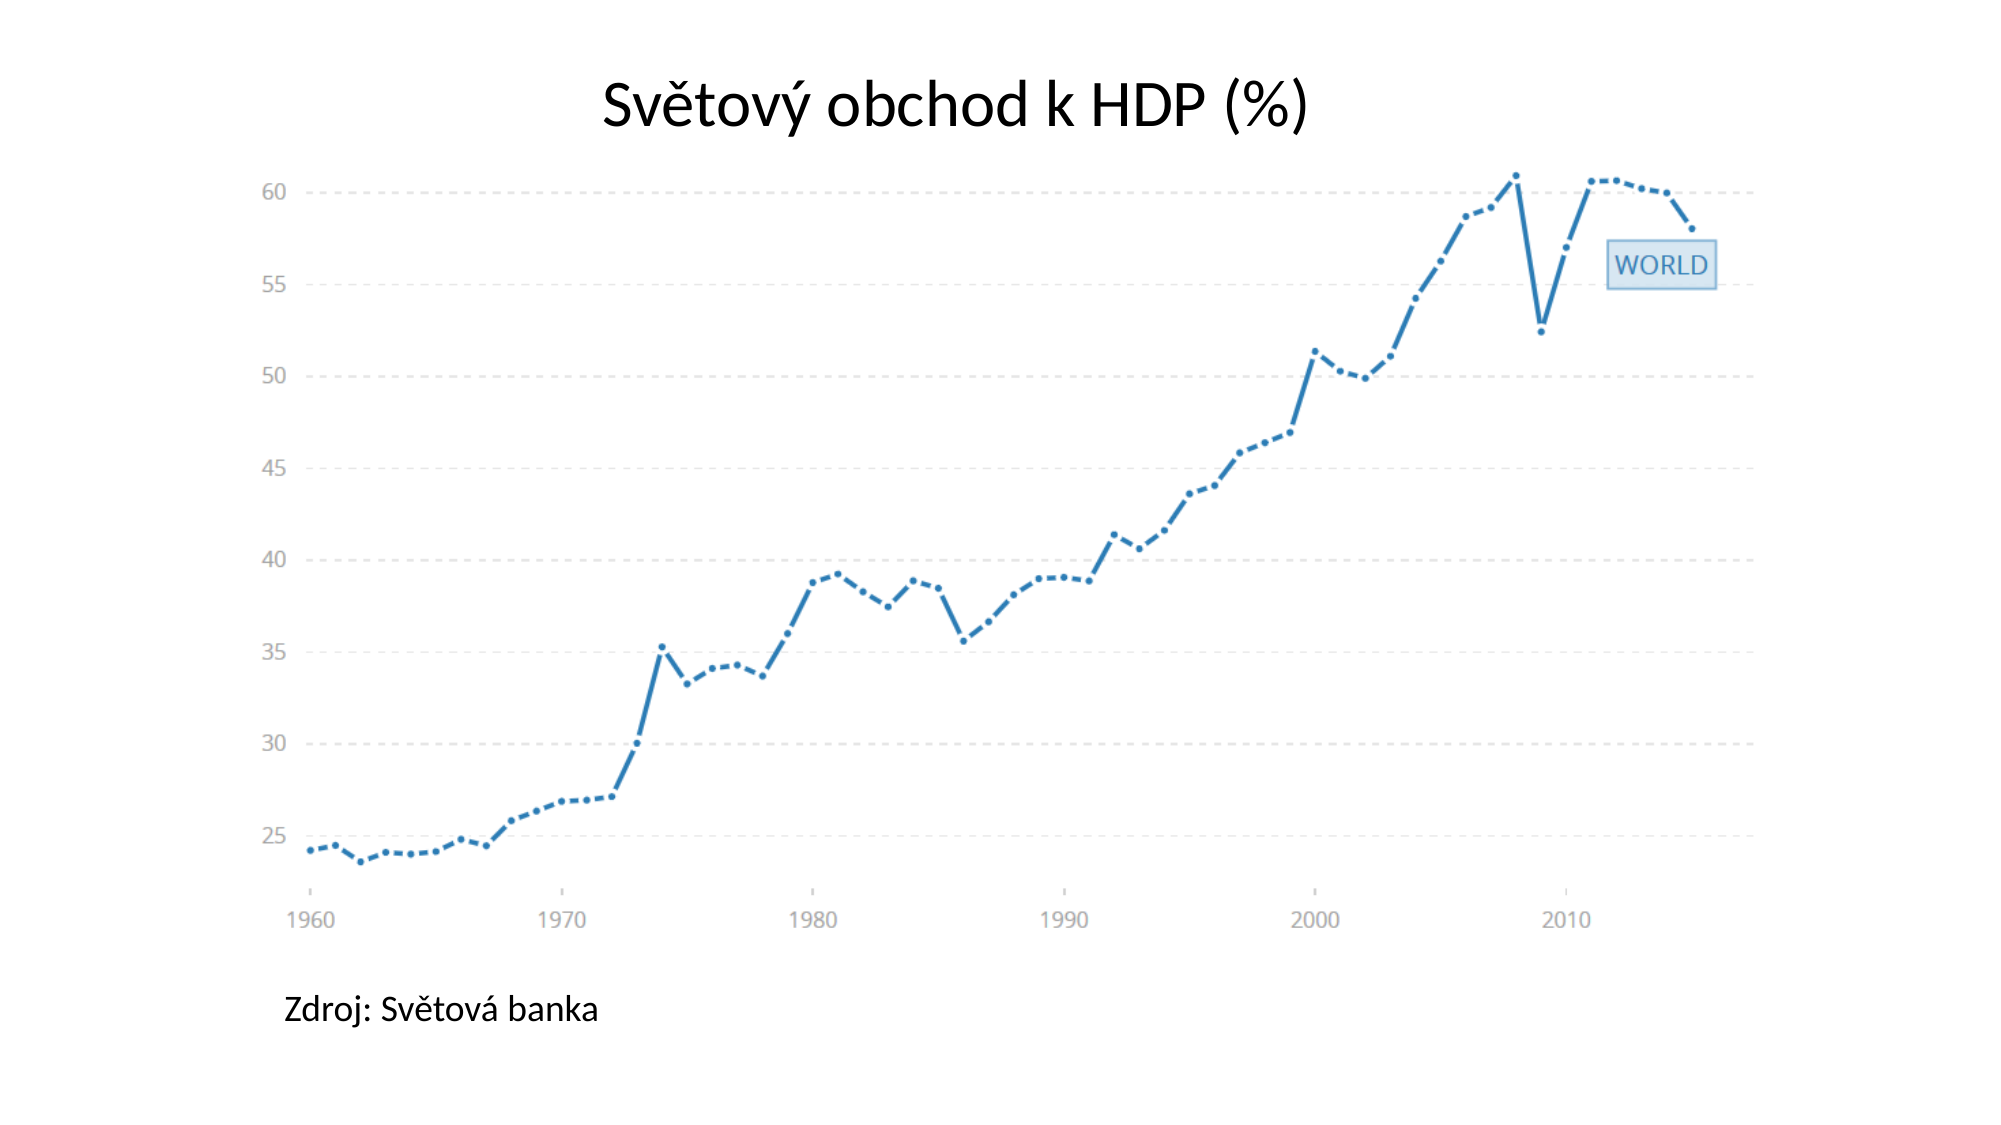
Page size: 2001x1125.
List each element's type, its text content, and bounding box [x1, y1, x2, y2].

picture [226, 148, 1774, 977]
text_box Zdroj: Světová banka [269, 977, 1275, 1037]
text_box Světový obchod k HDP (%) [587, 52, 1718, 148]
